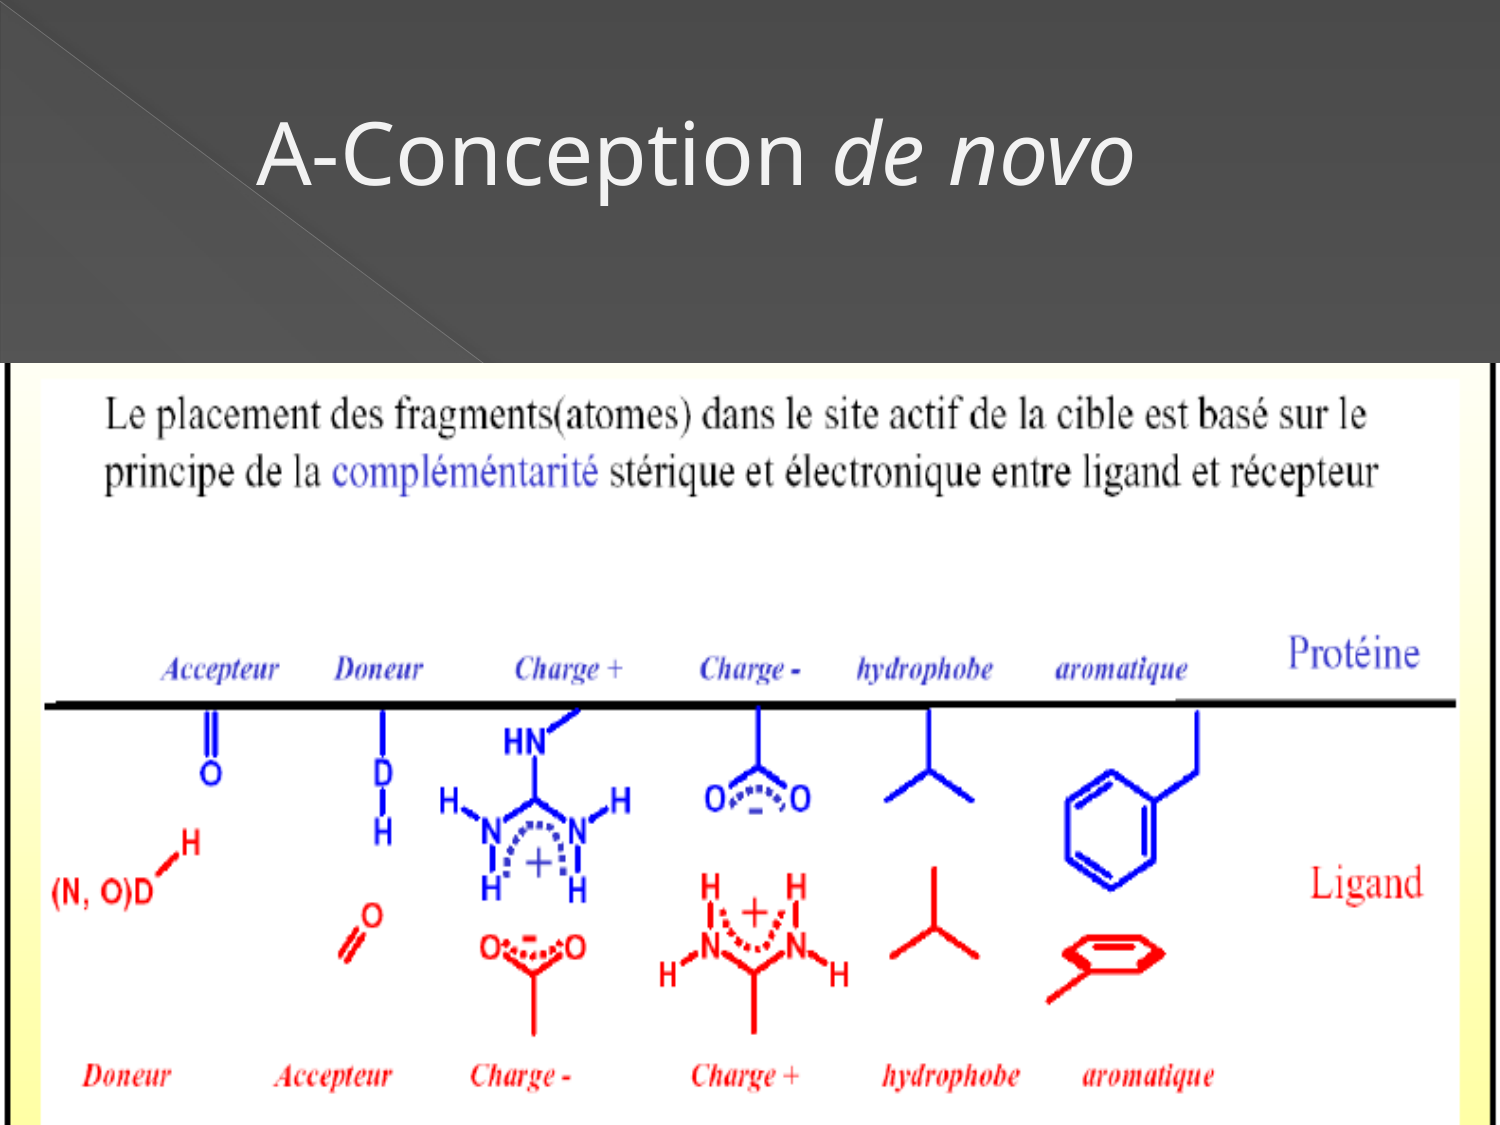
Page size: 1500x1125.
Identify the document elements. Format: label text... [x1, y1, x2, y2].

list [0, 362, 1500, 1125]
title A-Conception de novo [161, 35, 1500, 265]
